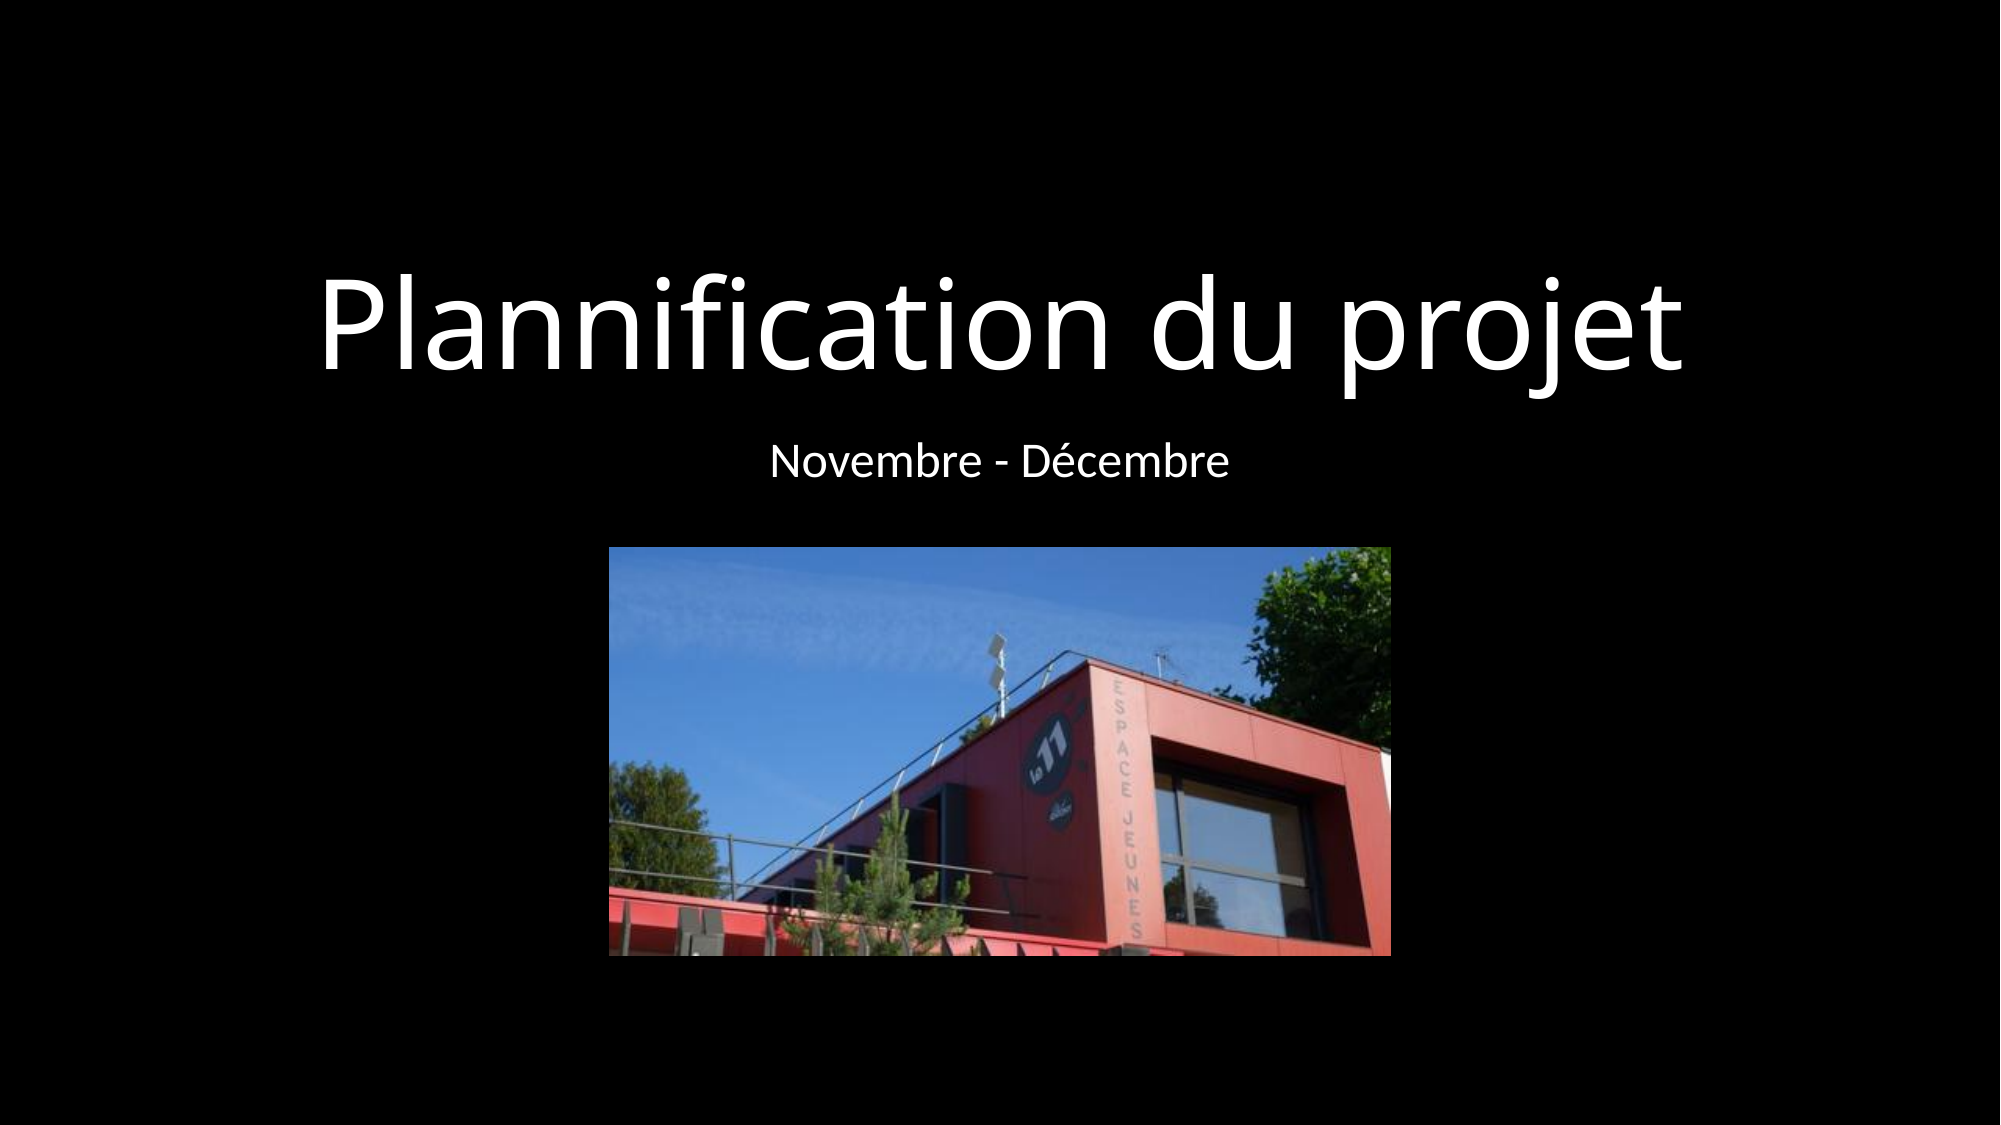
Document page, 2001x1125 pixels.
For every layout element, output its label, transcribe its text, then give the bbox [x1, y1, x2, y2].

title Plannification du projet [249, 12, 1750, 404]
subtitle Novembre - Décembre [249, 426, 1750, 699]
picture [609, 547, 1391, 956]
